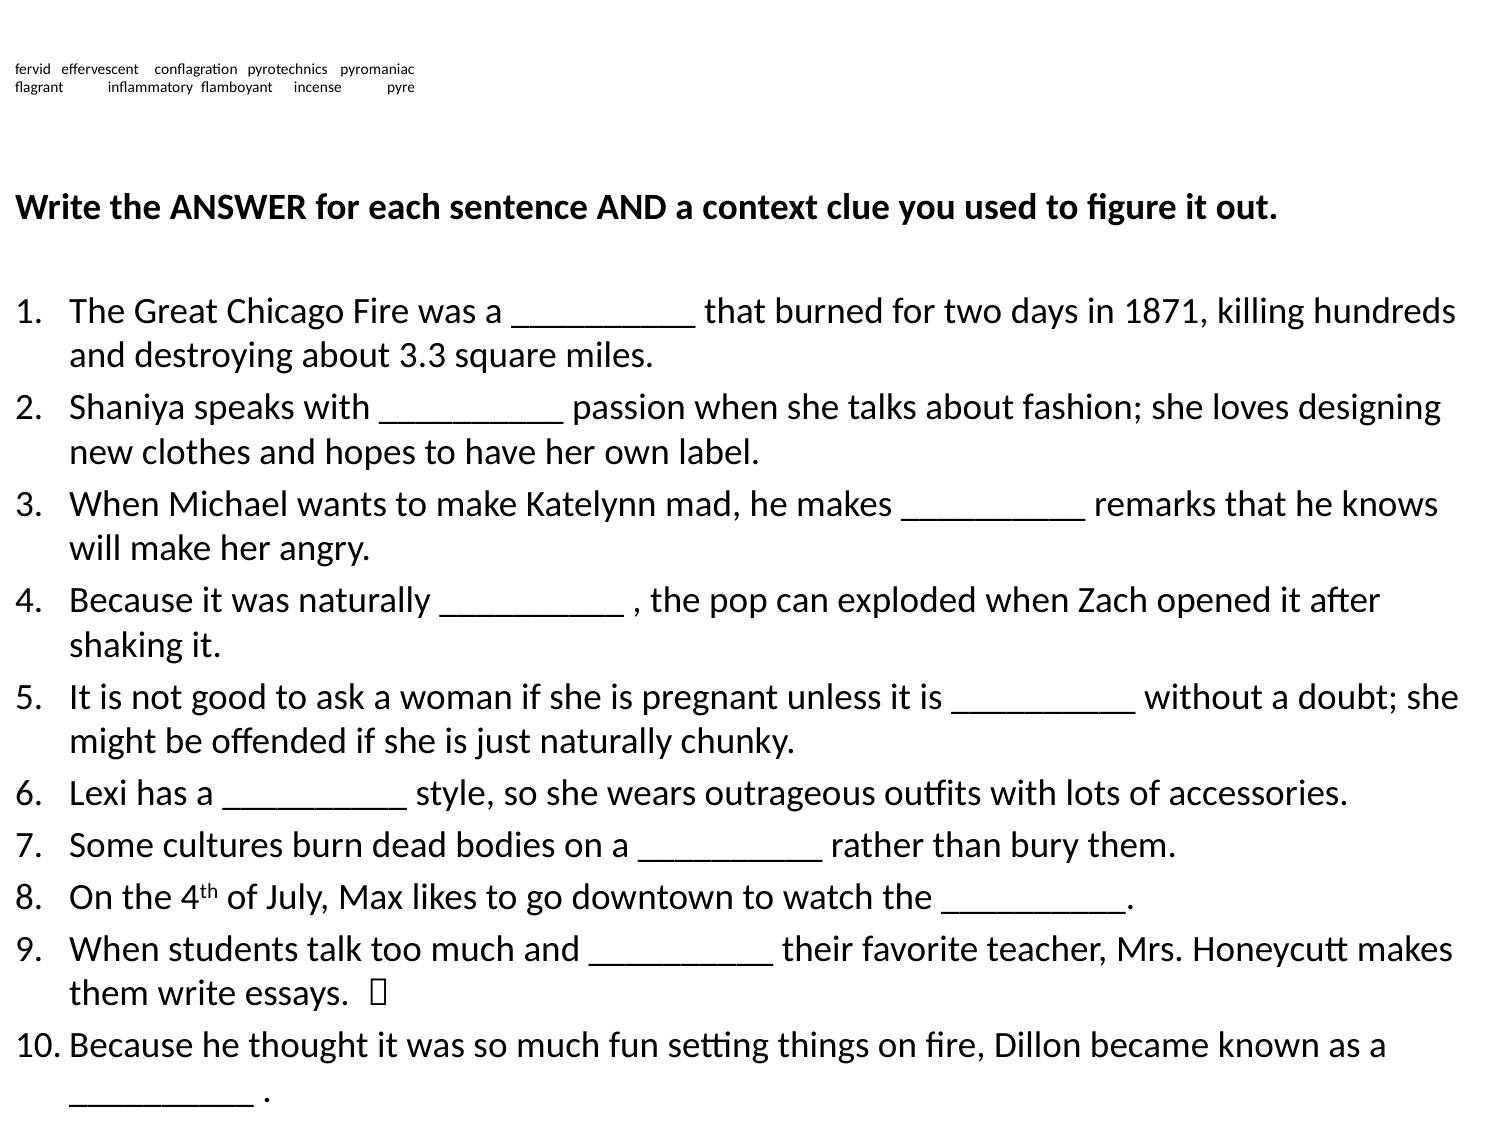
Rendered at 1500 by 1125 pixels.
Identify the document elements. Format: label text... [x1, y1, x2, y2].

list Write the ANSWER for each sentence AND a context clue you used to figure it out. The Great Chicago Fire was a __________ that burned for two days in 1871, killing hundreds and destroying about 3.3 square miles. Shaniya speaks with __________ passion when she talks about fashion; she loves designing new clothes and hopes to have her own label. When Michael wants to make Katelynn mad, he makes __________ remarks that he knows will make her angry. Because it was naturally __________ , the pop can exploded when Zach opened it after shaking it. It is not good to ask a woman if she is pregnant unless it is __________ without a doubt; she might be offended if she is just naturally chunky. Lexi has a __________ style, so she wears outrageous outfits with lots of accessories. Some cultures burn dead bodies on a __________ rather than bury them. On the 4th of July, Max likes to go downtown to watch the __________. When students talk too much and __________ their favorite teacher, Mrs. Honeycutt makes them write essays.  Because he thought it was so much fun setting things on fire, Dillon became known as a __________ . [0, 174, 1500, 1125]
title fervid effervescent conflagration pyrotechnics pyromaniac flagrant inflammatory flamboyant incense pyre [0, 0, 1487, 138]
